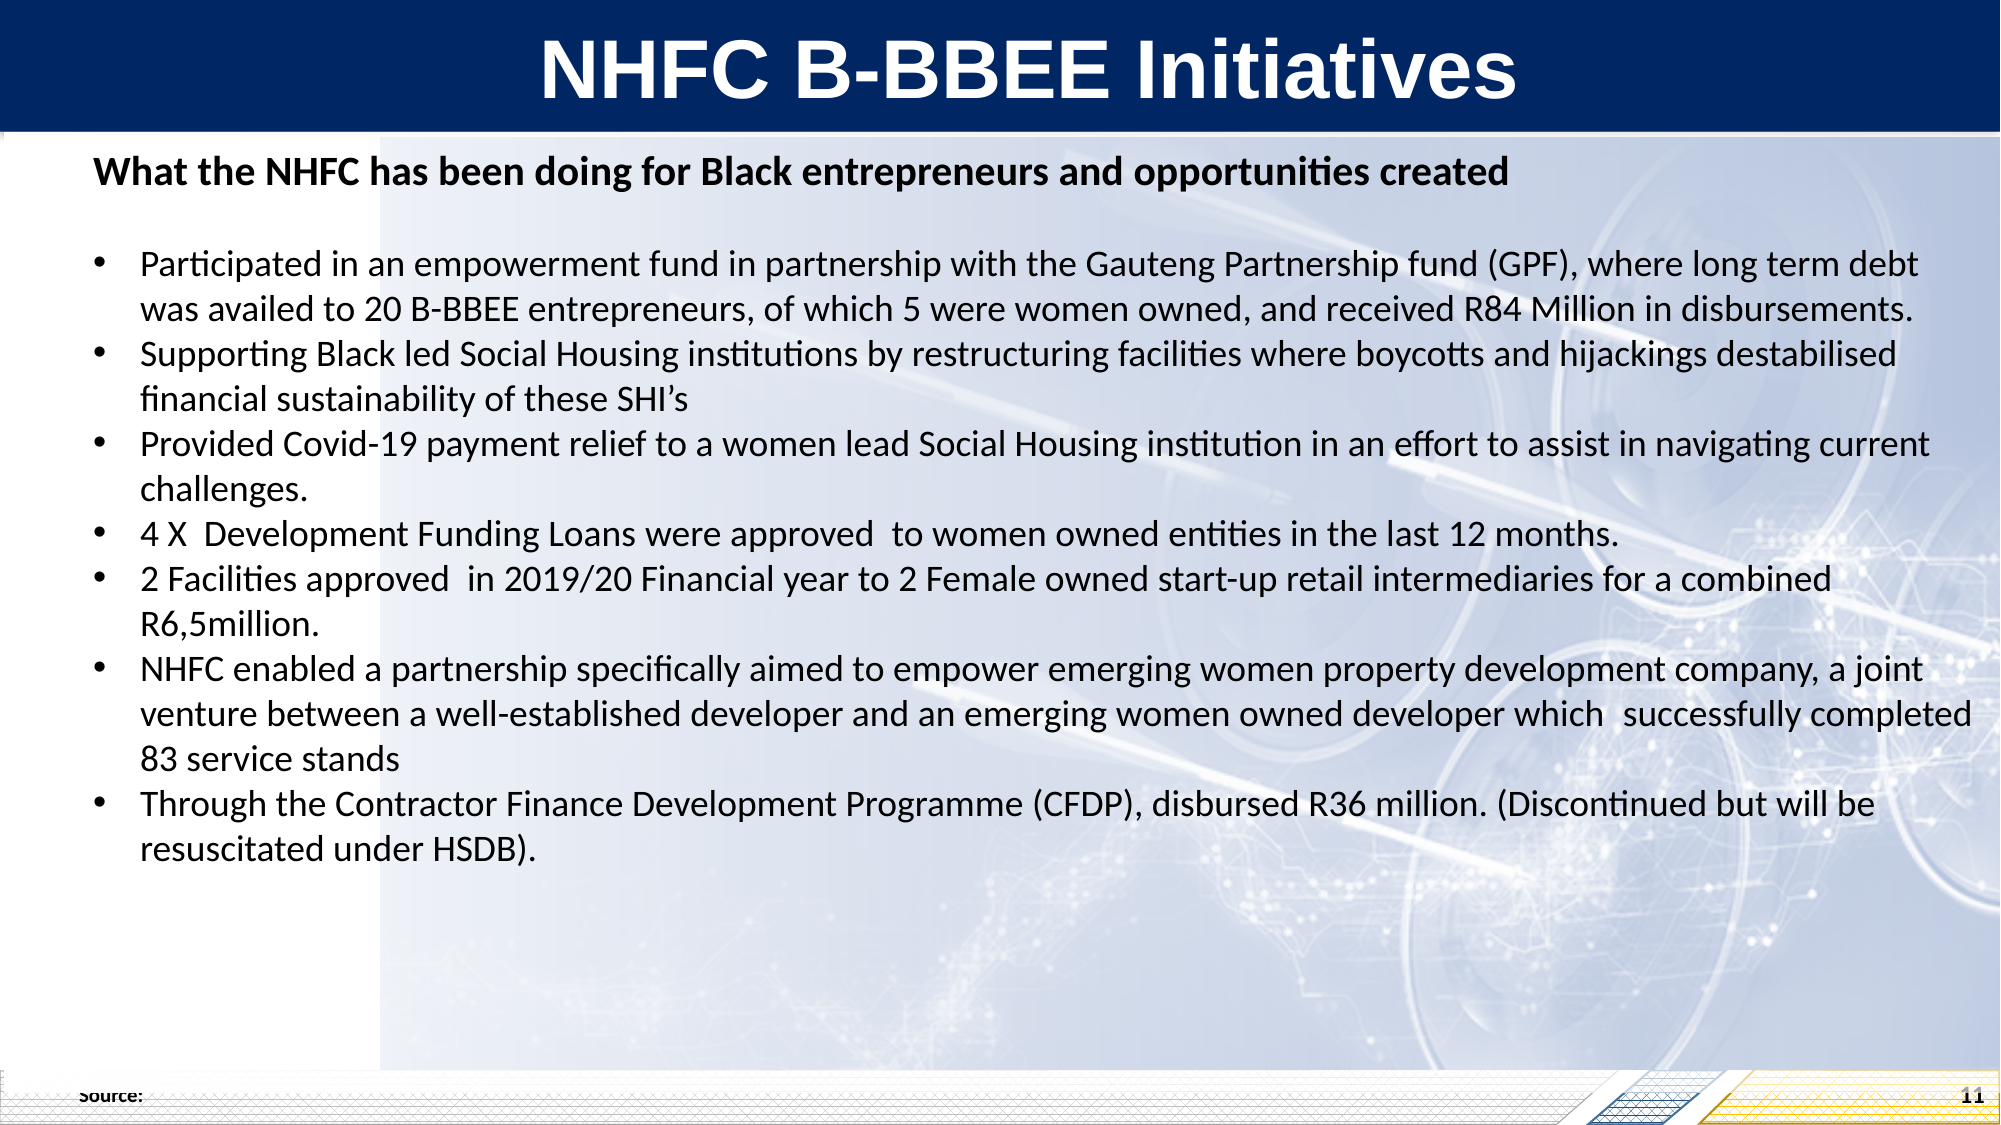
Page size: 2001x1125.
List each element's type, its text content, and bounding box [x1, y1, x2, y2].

text_box [4, 132, 2000, 137]
text_box What the NHFC has been doing for Black entrepreneurs and opportunities created Participated in an empowerment fund in partnership with the Gauteng Partnership fund (GPF), where long term debt was availed to 20 B-BBEE entrepreneurs, of which 5 were women owned, and received R84 Million in disbursements. Supporting Black led Social Housing institutions by restructuring facilities where boycotts and hijackings destabilised financial sustainability of these SHI’s Provided Covid-19 payment relief to a women lead Social Housing institution in an effort to assist in navigating current challenges. 4 X Development Funding Loans were approved to women owned entities in the last 12 months. 2 Facilities approved in 2019/20 Financial year to 2 Female owned start-up retail intermediaries for a combined R6,5million. NHFC enabled a partnership specifically aimed to empower emerging women property development company, a joint venture between a well-established developer and an emerging women owned developer which successfully completed 83 service stands Through the Contractor Finance Development Programme (CFDP), disbursed R36 million. (Discontinued but will be resuscitated under HSDB). [3, 136, 1996, 1125]
slide_number 11 [1996, 1093, 2000, 1124]
text_box [1996, 1070, 2000, 1093]
picture [380, 137, 2000, 1070]
text_box NHFC B-BBEE Initiatives [0, 0, 2000, 132]
